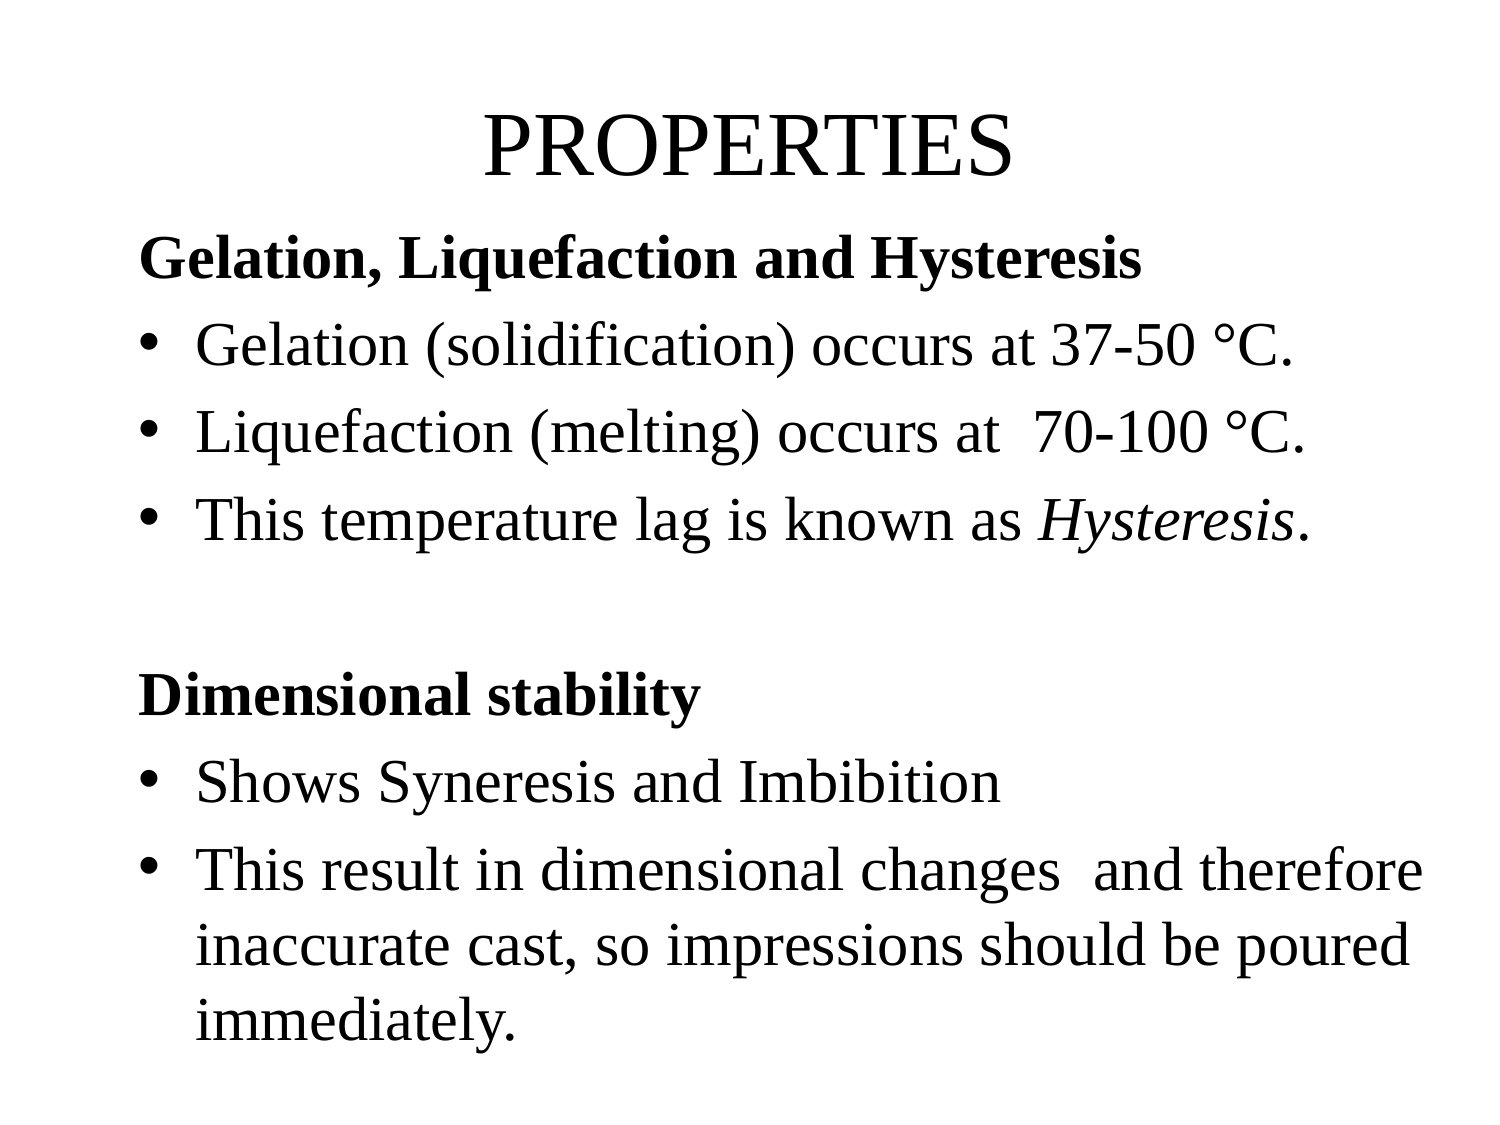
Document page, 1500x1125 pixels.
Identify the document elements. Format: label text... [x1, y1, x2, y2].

title PROPERTIES [75, 45, 1425, 233]
list Gelation, Liquefaction and Hysteresis Gelation (solidification) occurs at 37-50 °C. Liquefaction (melting) occurs at 70-100 °C. This temperature lag is known as Hysteresis. Dimensional stability Shows Syneresis and Imbibition This result in dimensional changes and therefore inaccurate cast, so impressions should be poured immediately. [123, 208, 1447, 1083]
